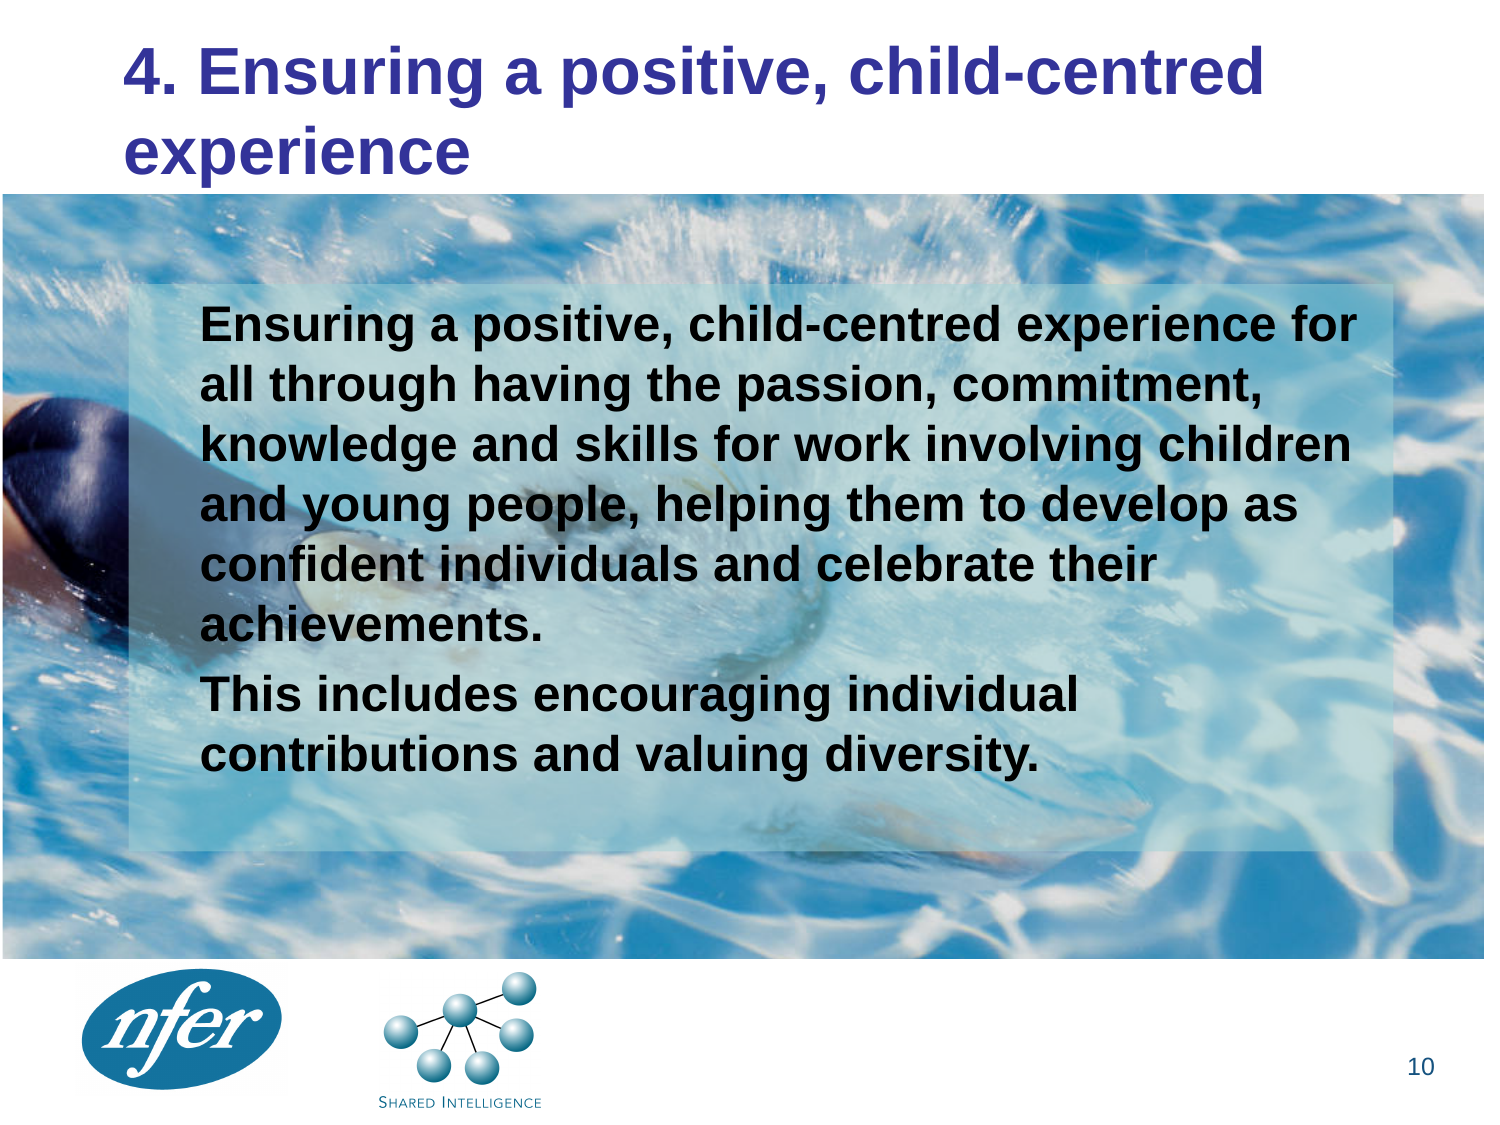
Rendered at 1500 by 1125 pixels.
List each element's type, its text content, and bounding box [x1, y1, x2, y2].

picture [75, 962, 288, 1096]
picture [2, 194, 1500, 959]
slide_number 10 [1137, 1042, 1451, 1118]
picture [379, 972, 541, 1108]
title 4. Ensuring a positive, child-centred experience [108, 20, 1459, 193]
